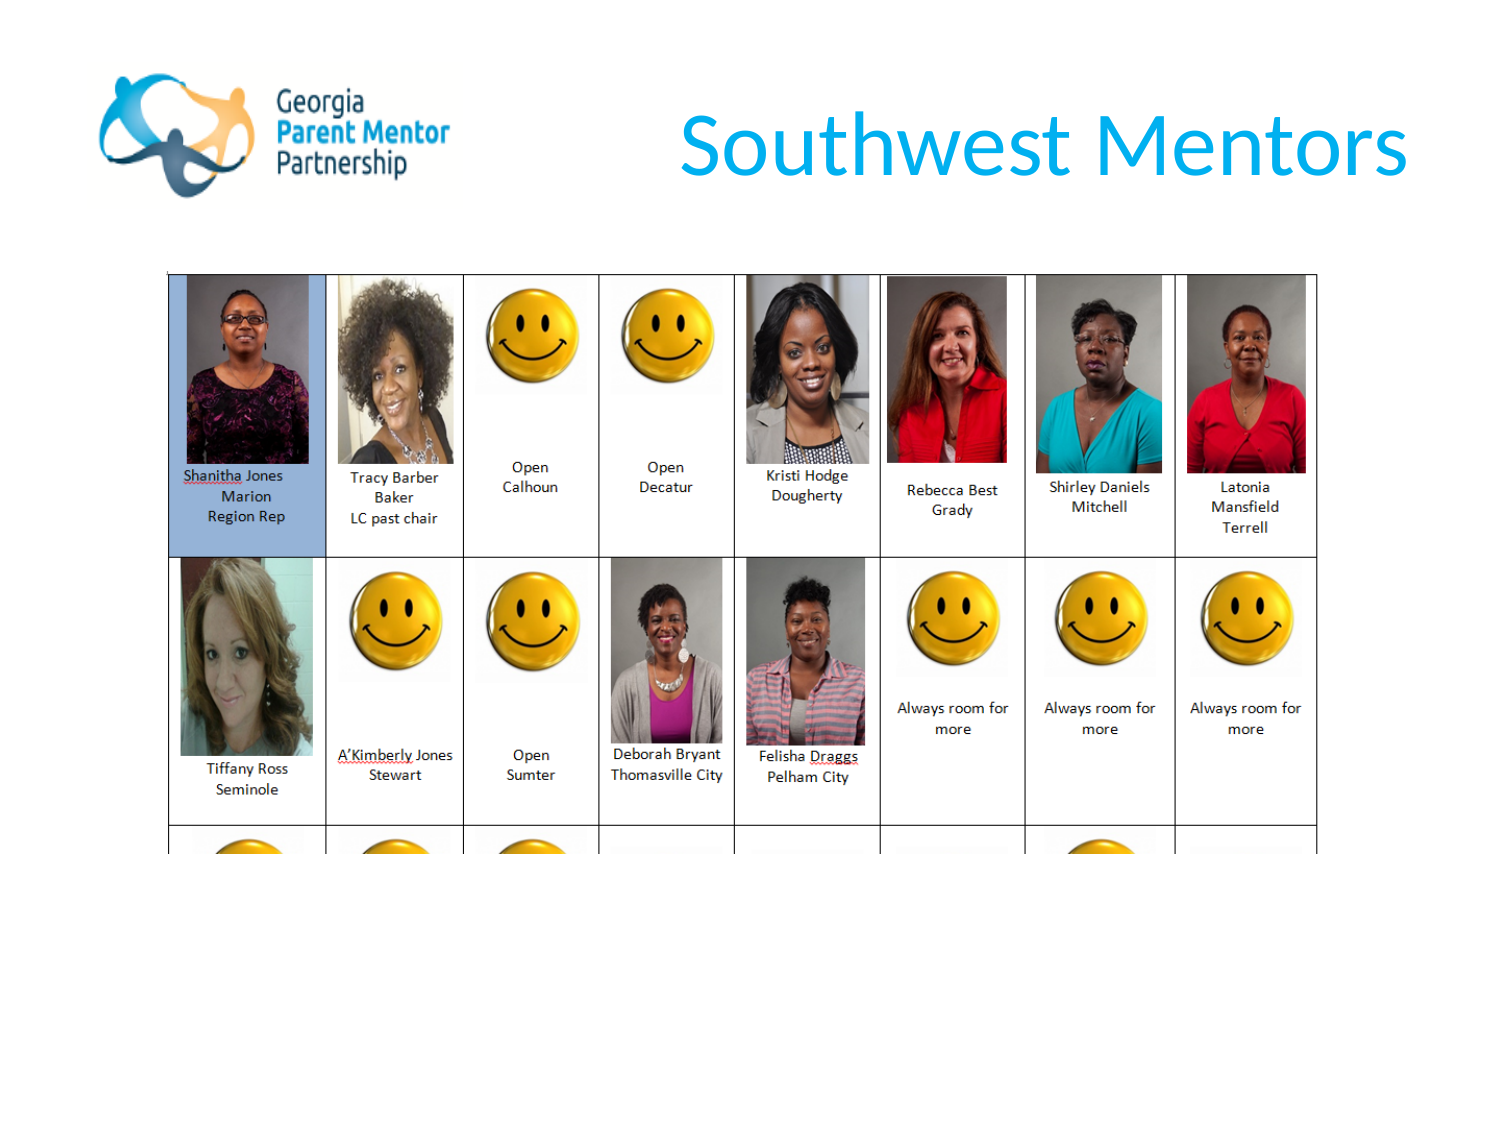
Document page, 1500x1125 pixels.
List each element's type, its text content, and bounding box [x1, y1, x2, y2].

picture [165, 271, 1335, 854]
title Southwest Mentors [75, 45, 1425, 233]
picture [87, 62, 463, 209]
